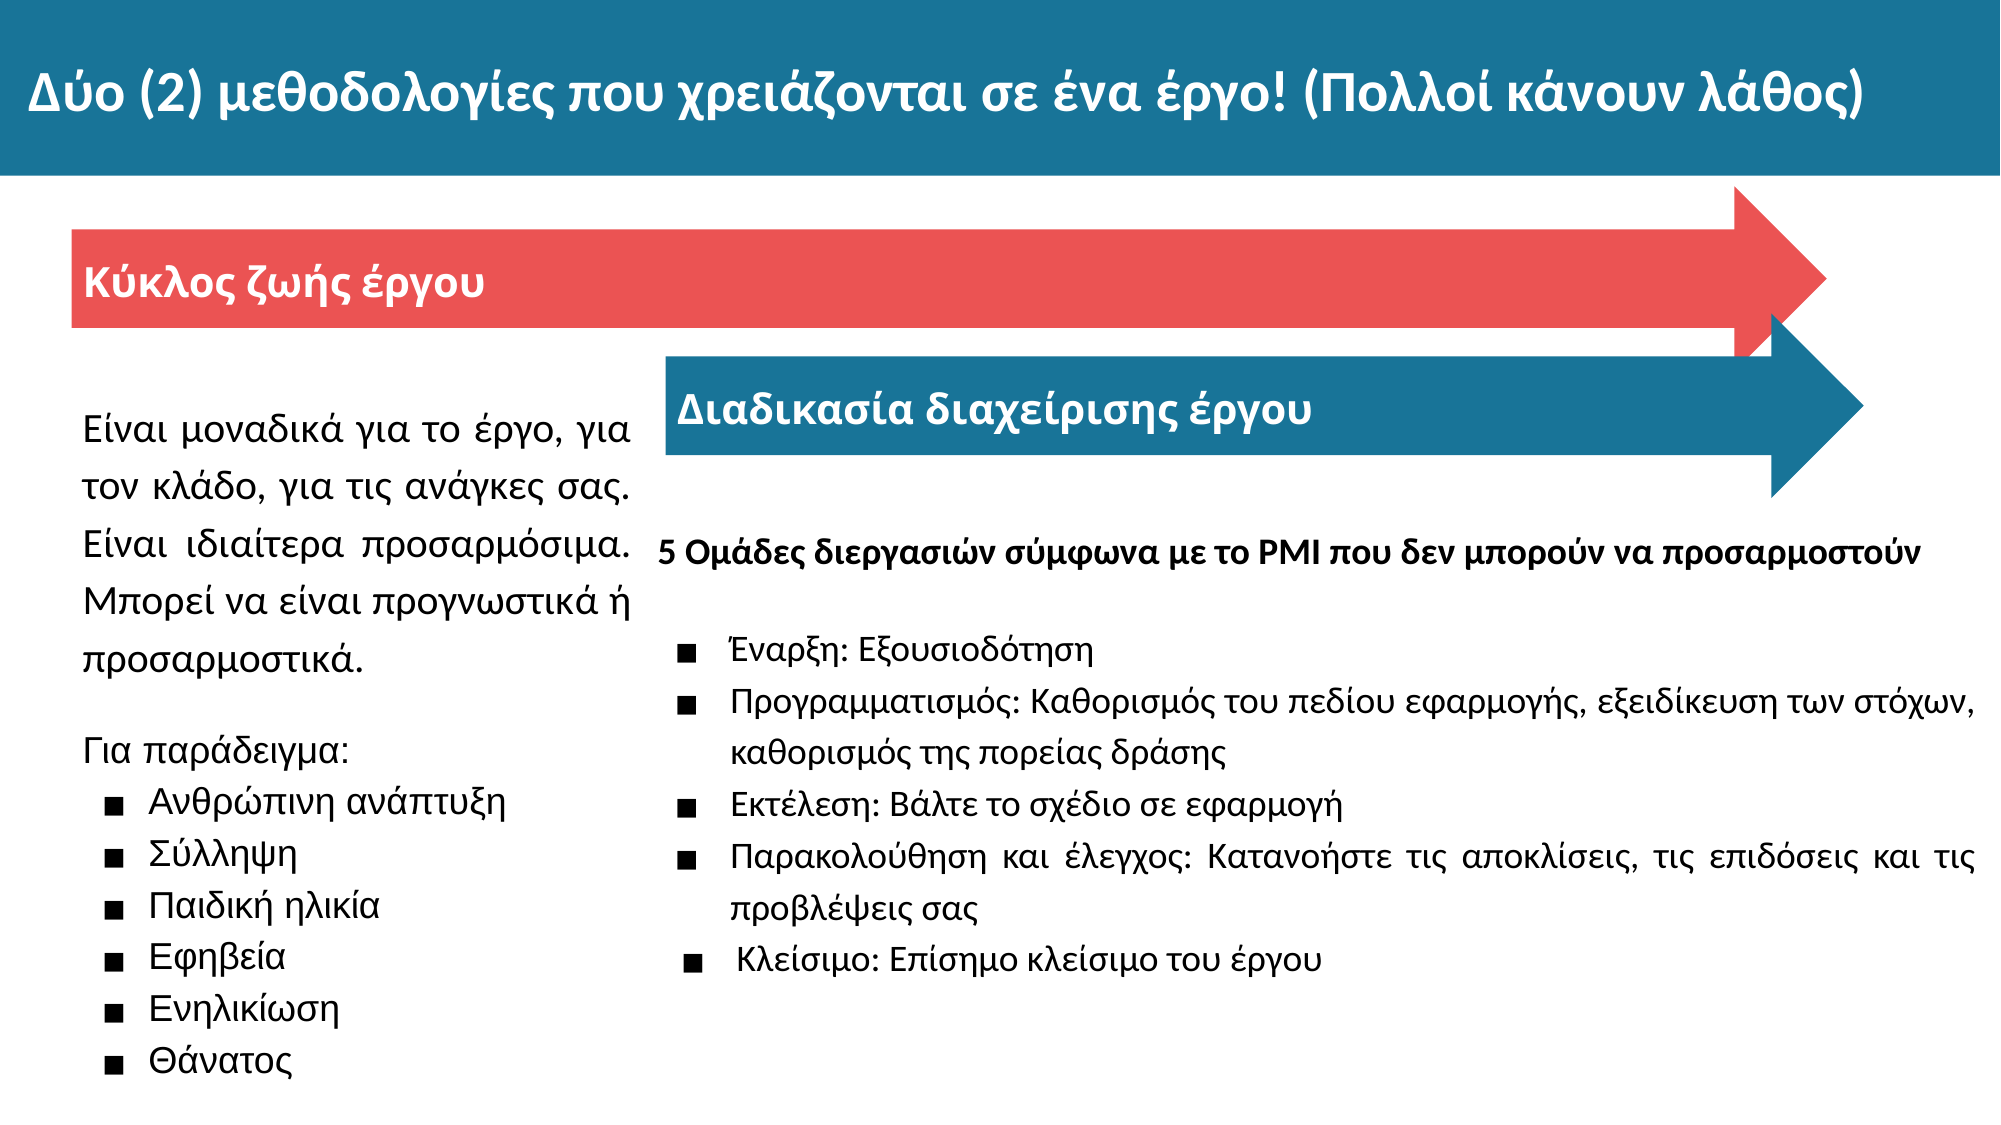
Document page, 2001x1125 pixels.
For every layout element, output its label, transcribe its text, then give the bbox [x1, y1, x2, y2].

text_box 5 Ομάδες διεργασιών σύμφωνα με το PMI που δεν μπορούν να προσαρμοστούν Έναρξη: Εξουσιοδότηση Προγραμματισμός: Καθορισμός του πεδίου εφαρμογής, εξειδίκευση των στόχων, καθορισμός της πορείας δράσης Εκτέλεση: Βάλτε το σχέδιο σε εφαρμογή Παρακολούθηση και έλεγχος: Κατανοήστε τις αποκλίσεις, τις επιδόσεις και τις προβλέψεις σας Κλείσιμο: Επίσημο κλείσιμο του έργου [646, 527, 1992, 987]
text_box Κύκλος ζωής έργου [71, 186, 1827, 356]
text_box Είναι μοναδικά για το έργο, για τον κλάδο, για τις ανάγκες σας. Είναι ιδιαίτερα προσαρμόσιμα. Μπορεί να είναι προγνωστικά ή προσαρμοστικά. Για παράδειγμα: Ανθρώπινη ανάπτυξη Σύλληψη Παιδική ηλικία Εφηβεία Ενηλικίωση Θάνατος [71, 393, 647, 1089]
title Δύο (2) μεθοδολογίες που χρειάζονται σε ένα έργο! (Πολλοί κάνουν λάθος) [28, 32, 1898, 144]
text_box Διαδικασία διαχείρισης έργου [665, 313, 1864, 499]
